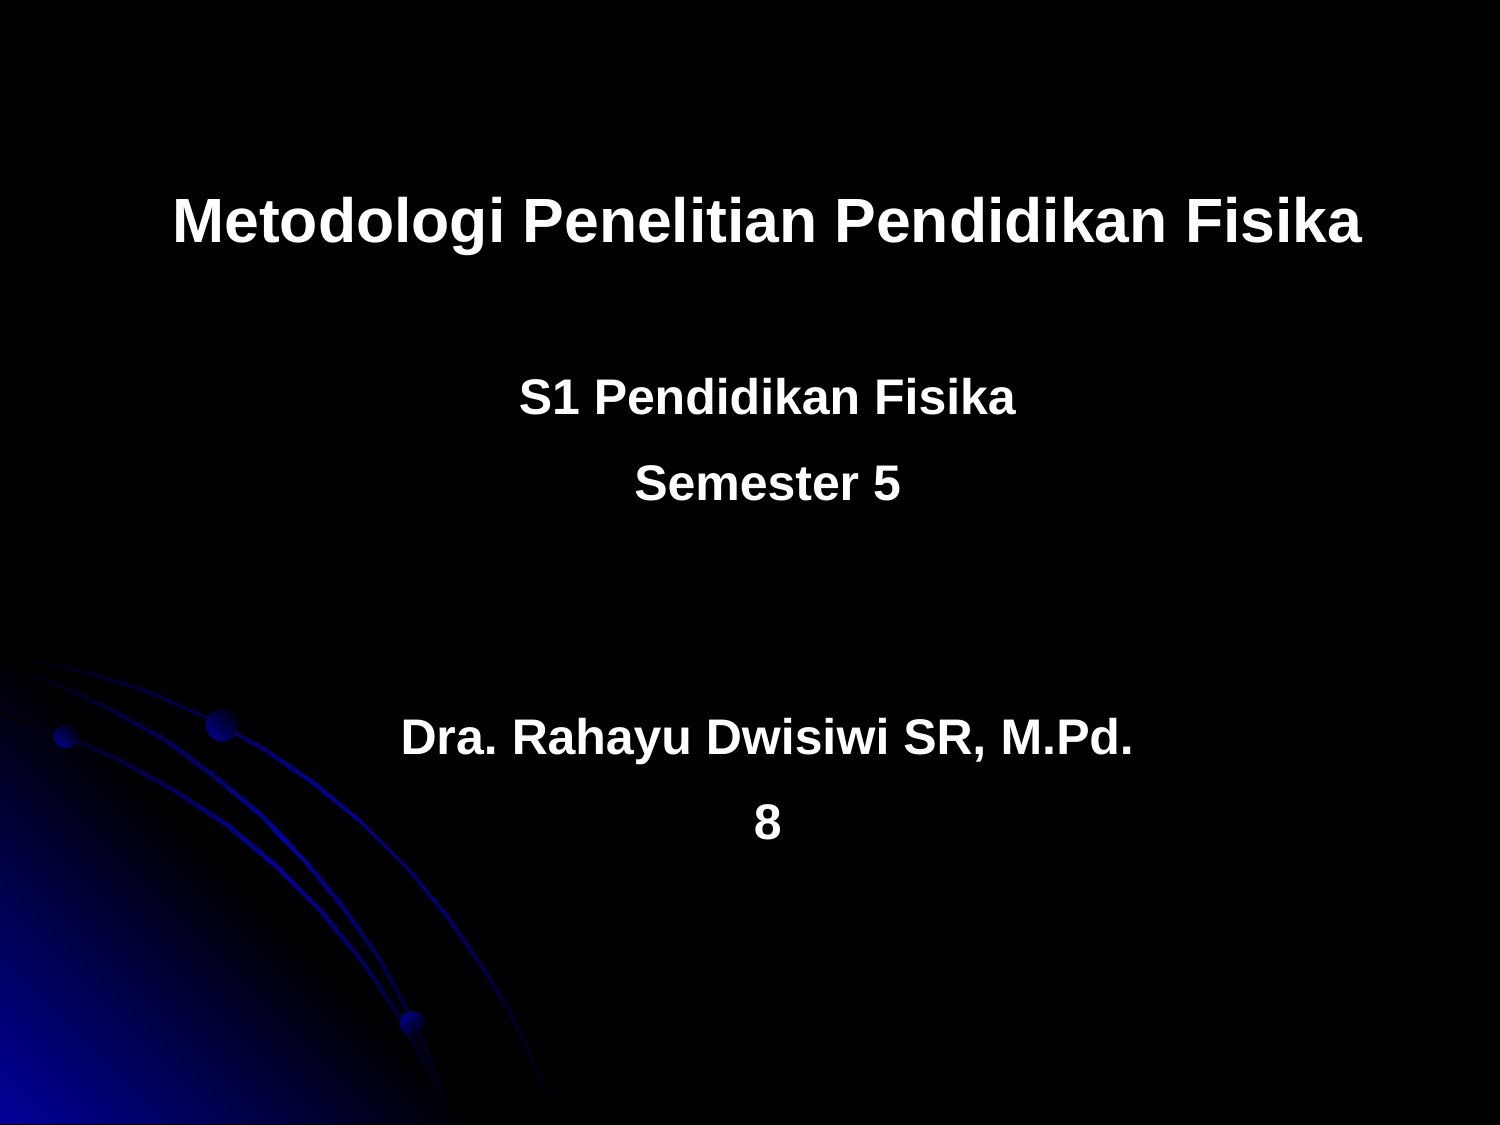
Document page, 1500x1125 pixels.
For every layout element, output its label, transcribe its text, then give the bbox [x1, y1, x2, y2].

text_box Metodologi Penelitian Pendidikan Fisika S1 Pendidikan Fisika Semester 5 Dra. Rahayu Dwisiwi SR, M.Pd. 8 [123, 172, 1412, 858]
